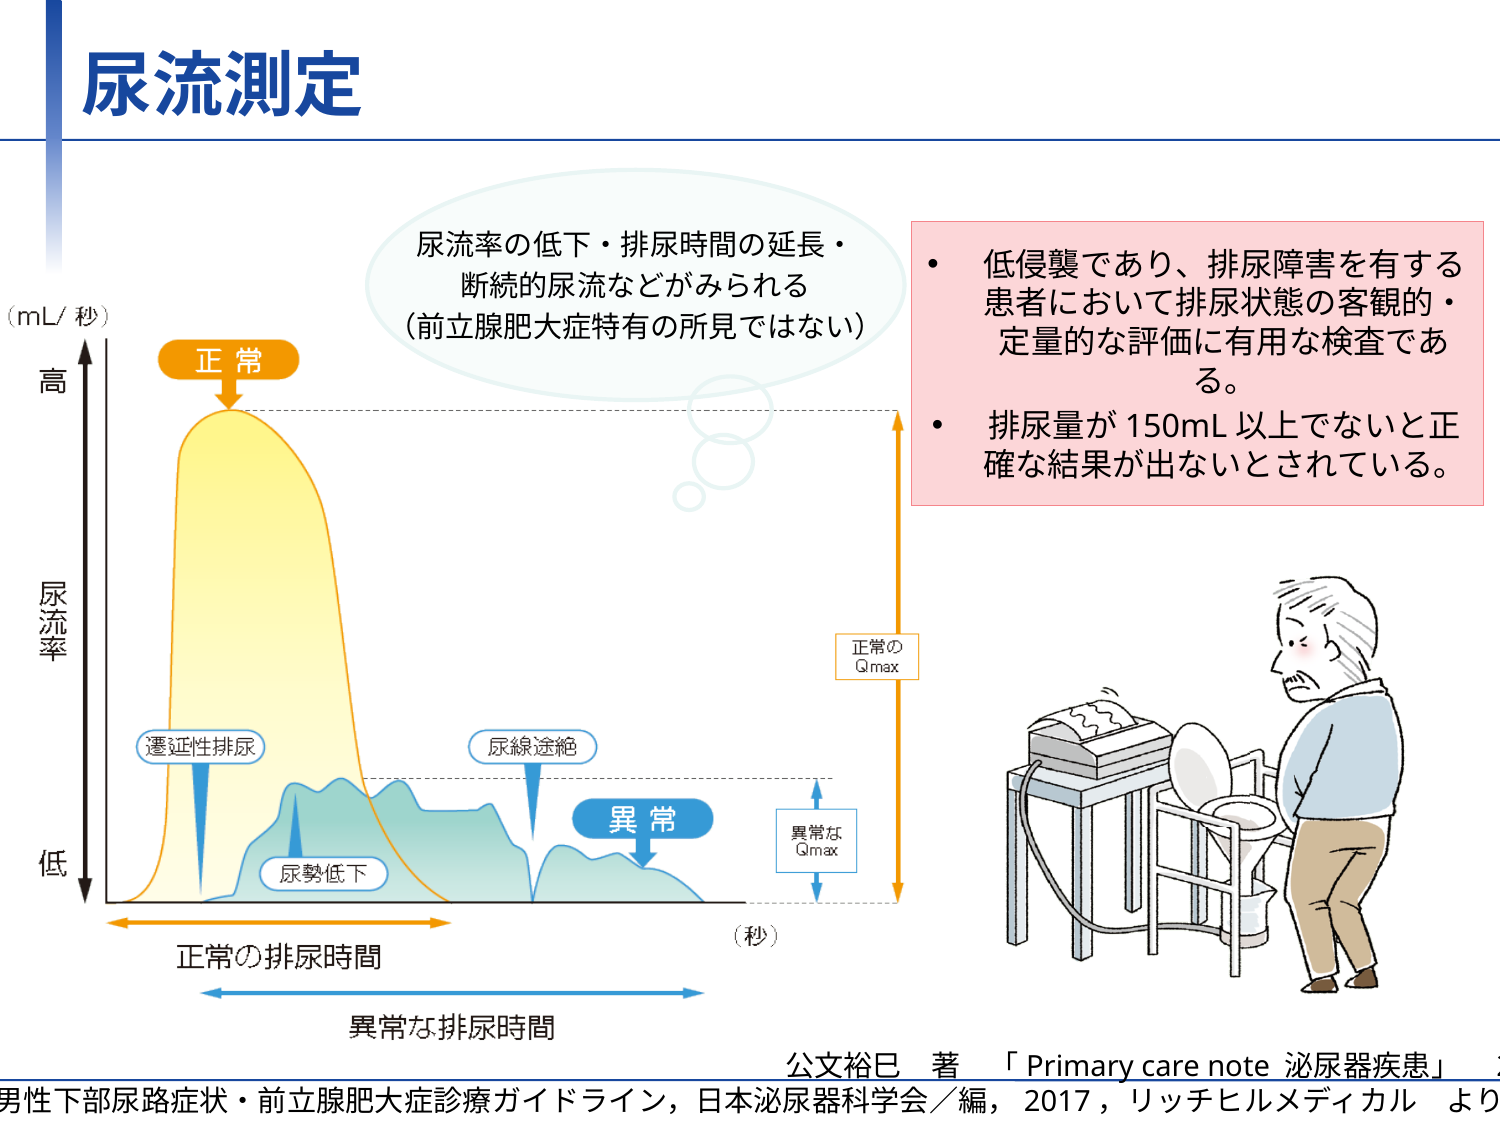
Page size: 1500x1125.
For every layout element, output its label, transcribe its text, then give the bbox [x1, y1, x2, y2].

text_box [985, 560, 1426, 1006]
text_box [1, 276, 932, 1041]
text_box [366, 169, 905, 511]
title 尿流測定 [66, 7, 1426, 157]
text_box 低侵襲であり、排尿障害を有する患者において排尿状態の客観的・定量的な評価に有用な検査である。 排尿量が150mL以上でないと正確な結果が出ないとされている。 [911, 221, 1484, 506]
text_box 公文裕巳 著 「Primary care note 泌尿器疾患」 2004 男性下部尿路症状・前立腺肥大症診療ガイドライン，日本泌尿器科学会／編，2017，リッチヒルメディカル より改変 [0, 1039, 1500, 1125]
